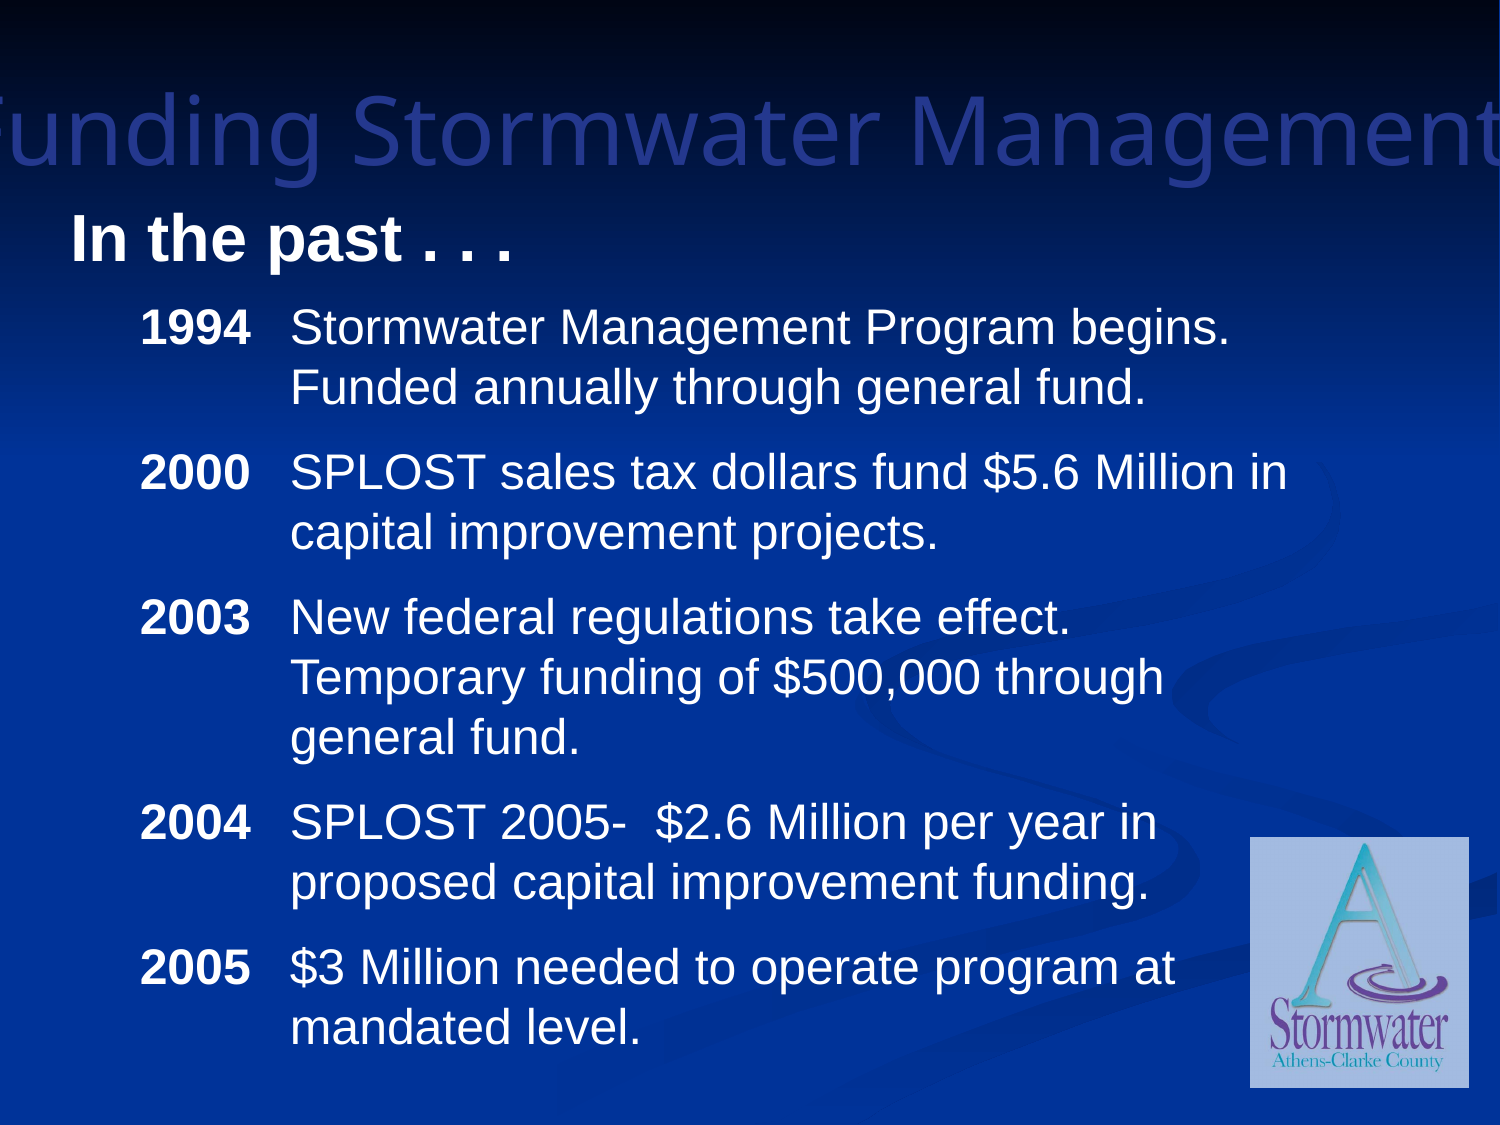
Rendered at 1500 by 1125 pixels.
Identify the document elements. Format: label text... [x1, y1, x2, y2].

text_box Funding Stormwater Management [0, 62, 1500, 187]
picture [1249, 837, 1469, 1088]
text_box 1994 Stormwater Management Program begins. Funded annually through general fund. 2000 SPLOST sales tax dollars fund $5.6 Million in capital improvement projects. 2003 New federal regulations take effect. Temporary funding of $500,000 through general fund. 2004 SPLOST 2005- $2.6 Million per year in proposed capital improvement funding. 2005 $3 Million needed to operate program at mandated level. [124, 287, 1325, 1125]
text_box In the past . . . [0, 187, 1500, 283]
